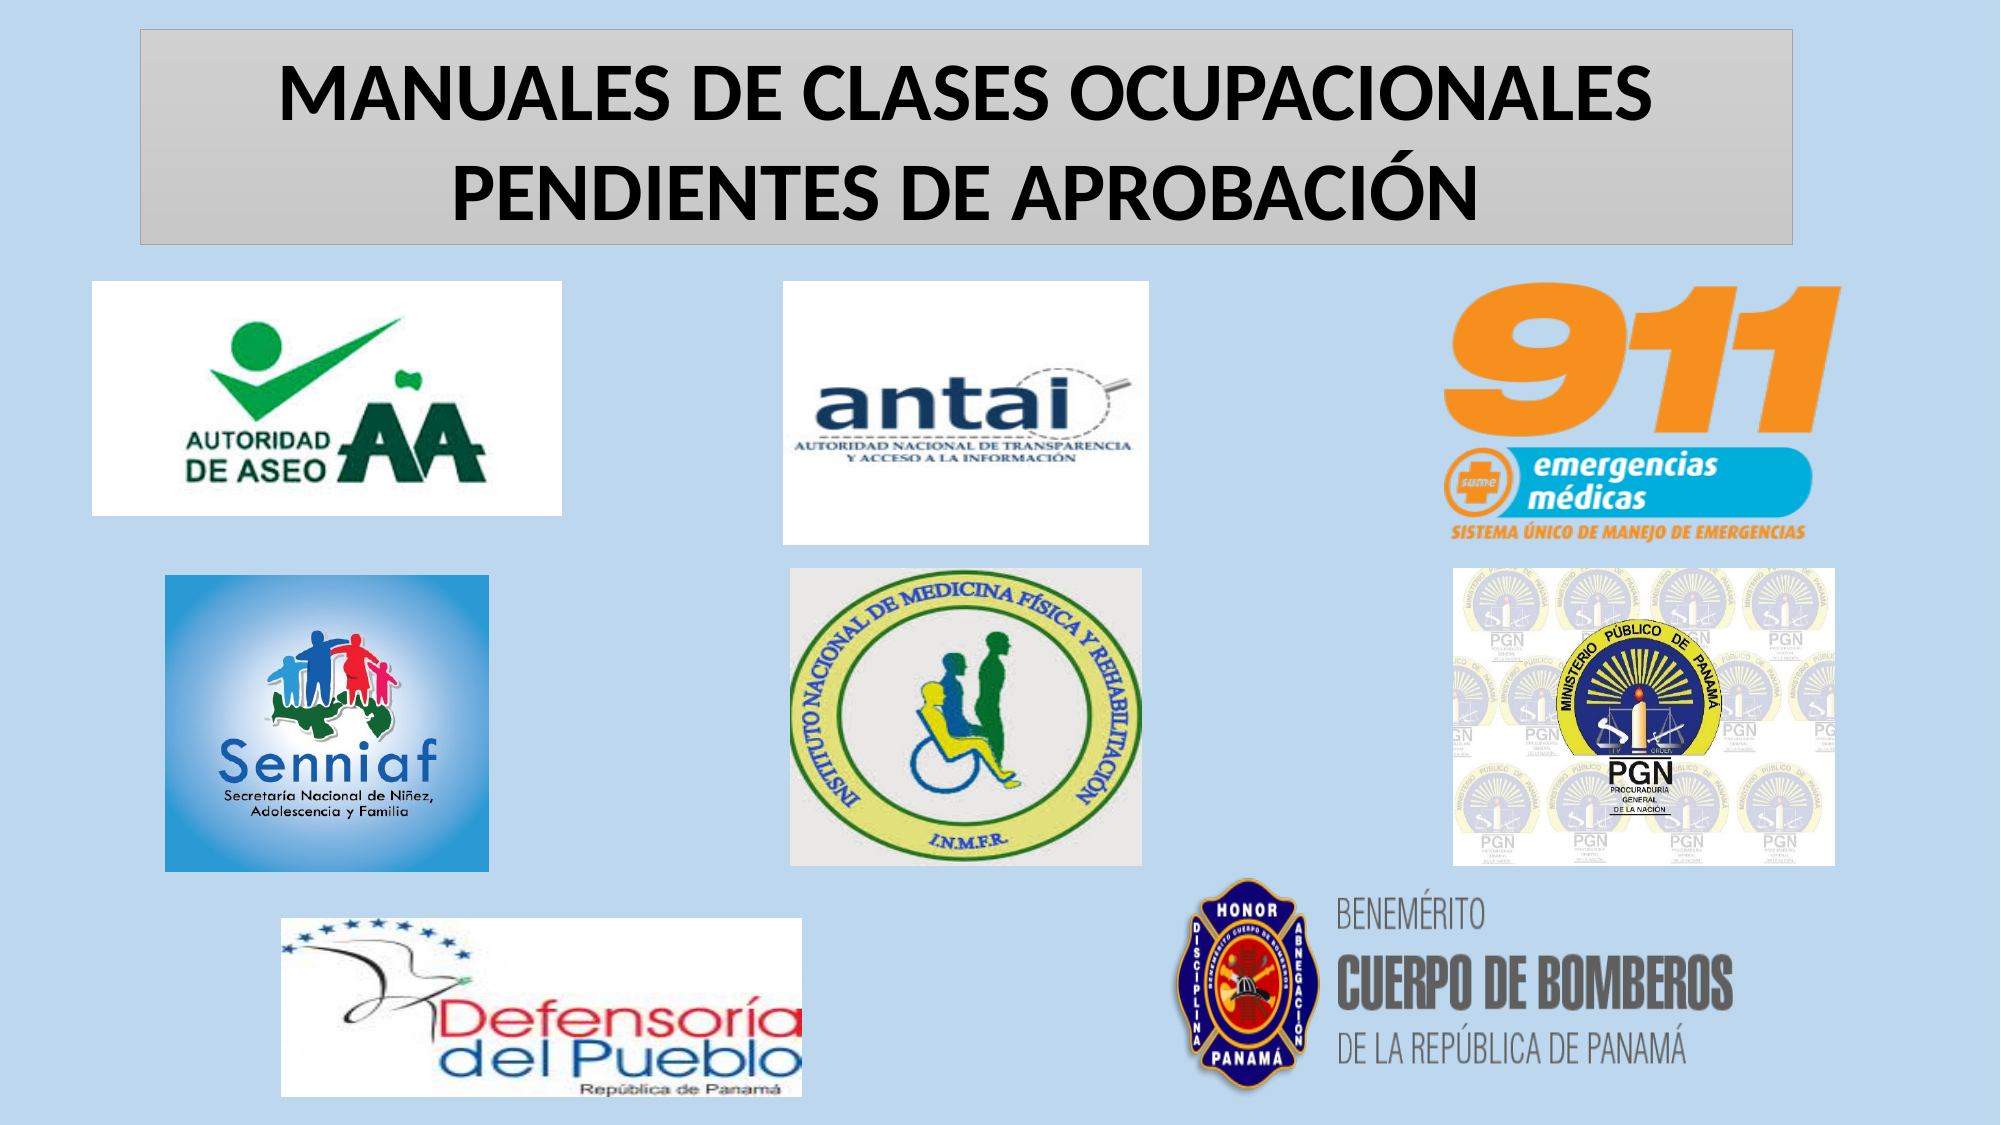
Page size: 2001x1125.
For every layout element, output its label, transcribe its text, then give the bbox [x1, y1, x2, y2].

picture [92, 281, 562, 516]
picture [783, 281, 1149, 545]
picture [281, 918, 802, 1097]
picture [1148, 568, 1835, 1108]
picture [790, 568, 1142, 866]
picture [1443, 281, 1844, 545]
picture [165, 575, 489, 872]
text_box MANUALES DE CLASES OCUPACIONALES PENDIENTES DE APROBACIÓN [140, 29, 1793, 245]
